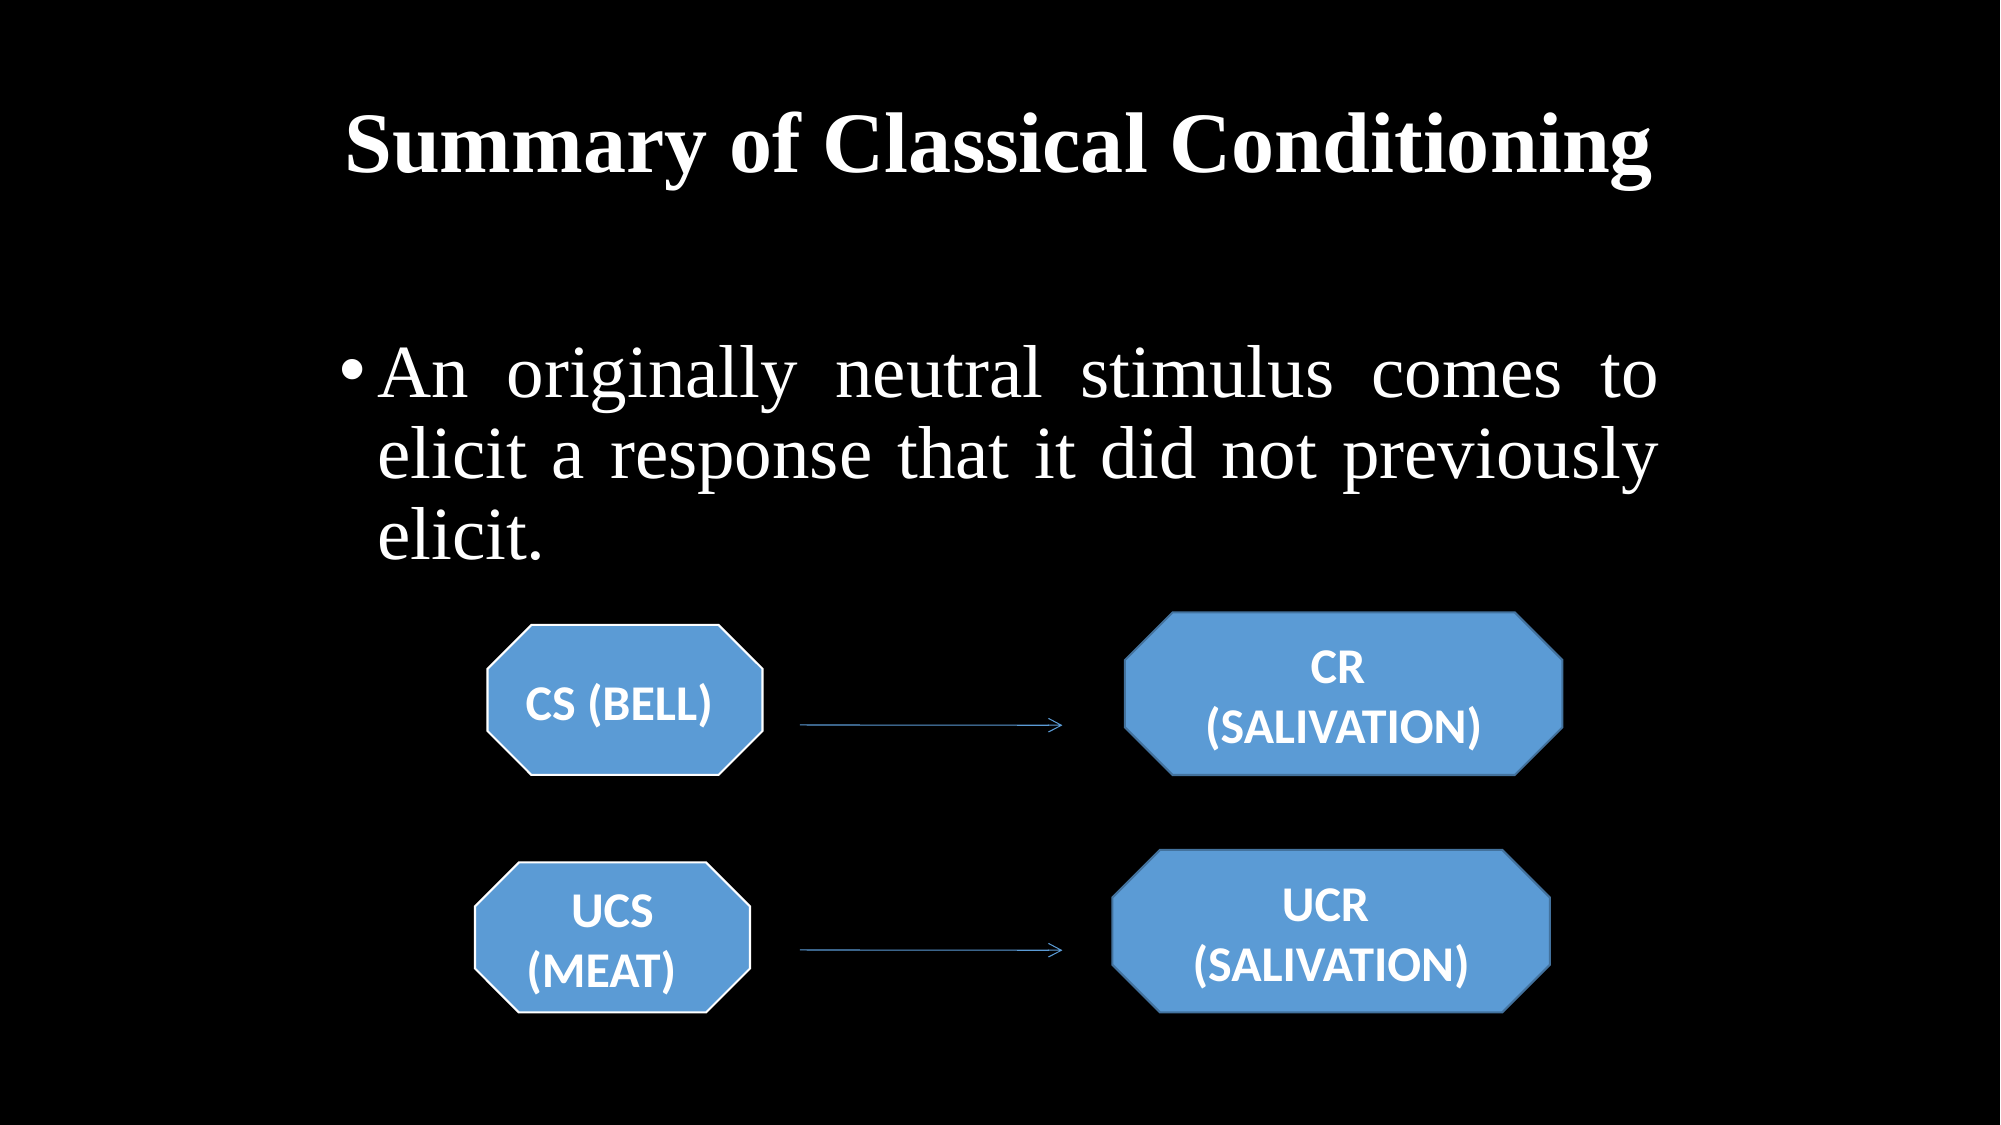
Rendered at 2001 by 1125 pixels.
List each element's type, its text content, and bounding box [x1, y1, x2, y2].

title Summary of Classical Conditioning [324, 50, 1675, 324]
text_box CS (BELL) [486, 623, 764, 776]
text_box UCS (MEAT) [473, 861, 752, 1014]
text_box CR (SALIVATION) [1123, 611, 1564, 777]
list An originally neutral stimulus comes to elicit a response that it did not previously elicit. [324, 324, 1675, 1059]
text_box UCR (SALIVATION) [1111, 848, 1551, 1014]
